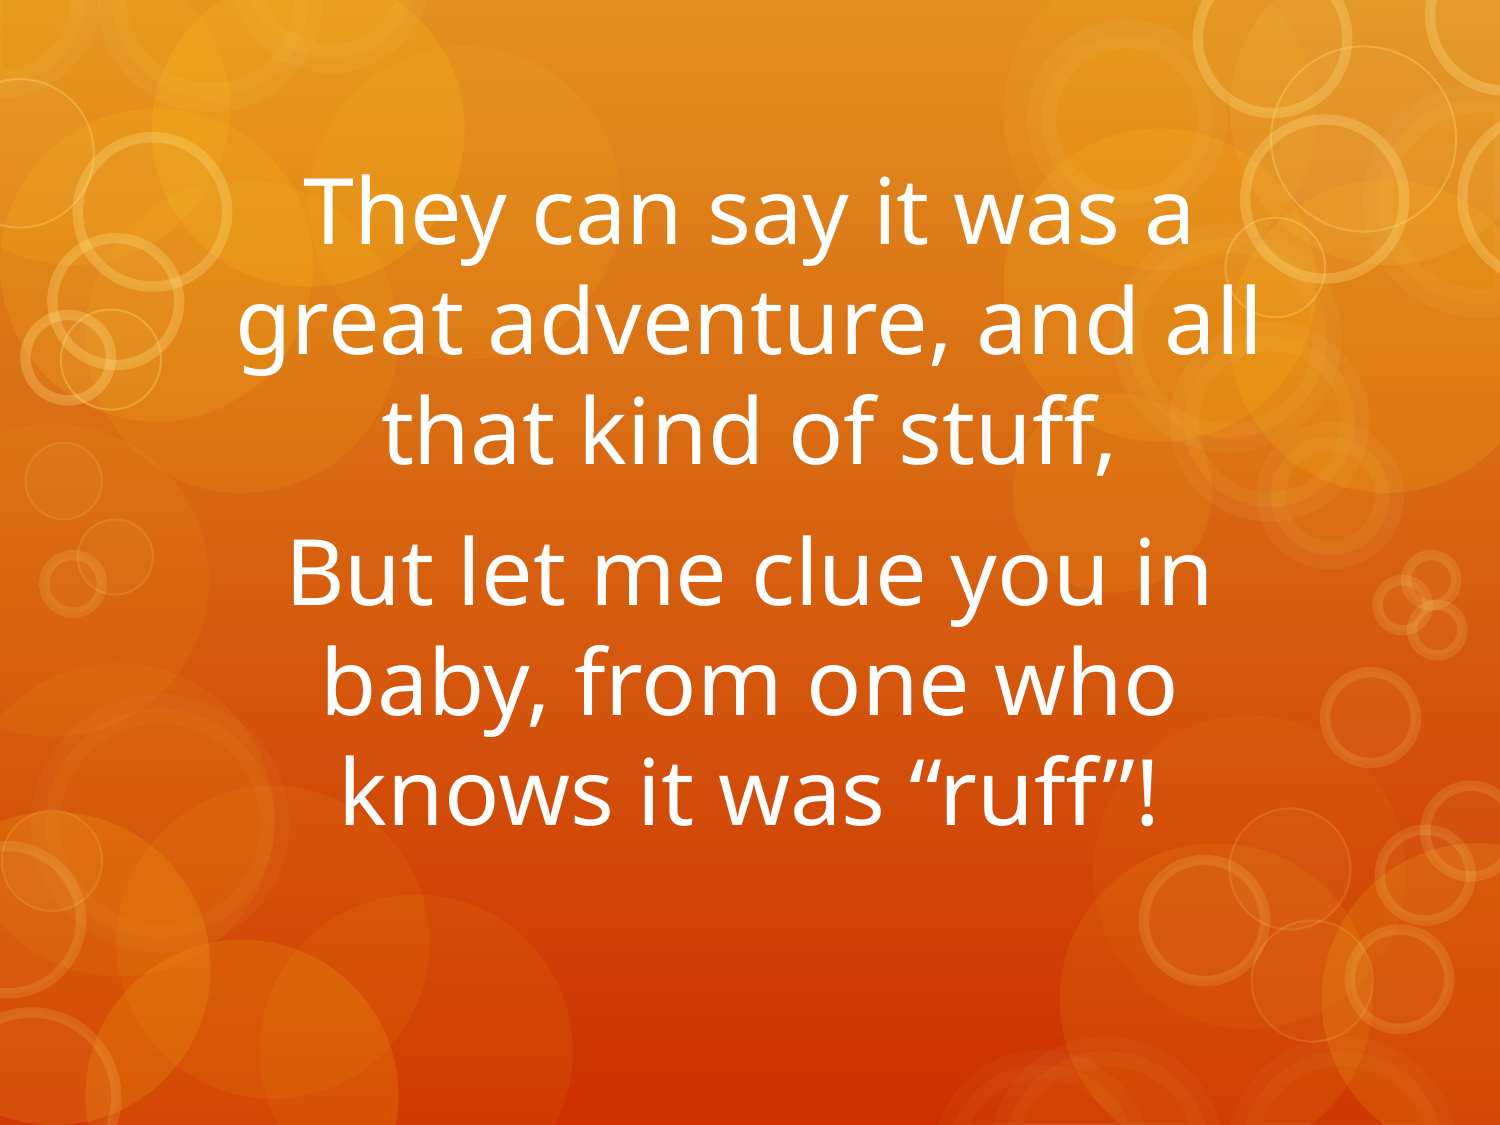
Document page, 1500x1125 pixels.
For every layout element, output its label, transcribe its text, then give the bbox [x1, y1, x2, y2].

list They can say it was a great adventure, and all that kind of stuff, But let me clue you in baby, from one who knows it was “ruff”! [165, 99, 1335, 962]
